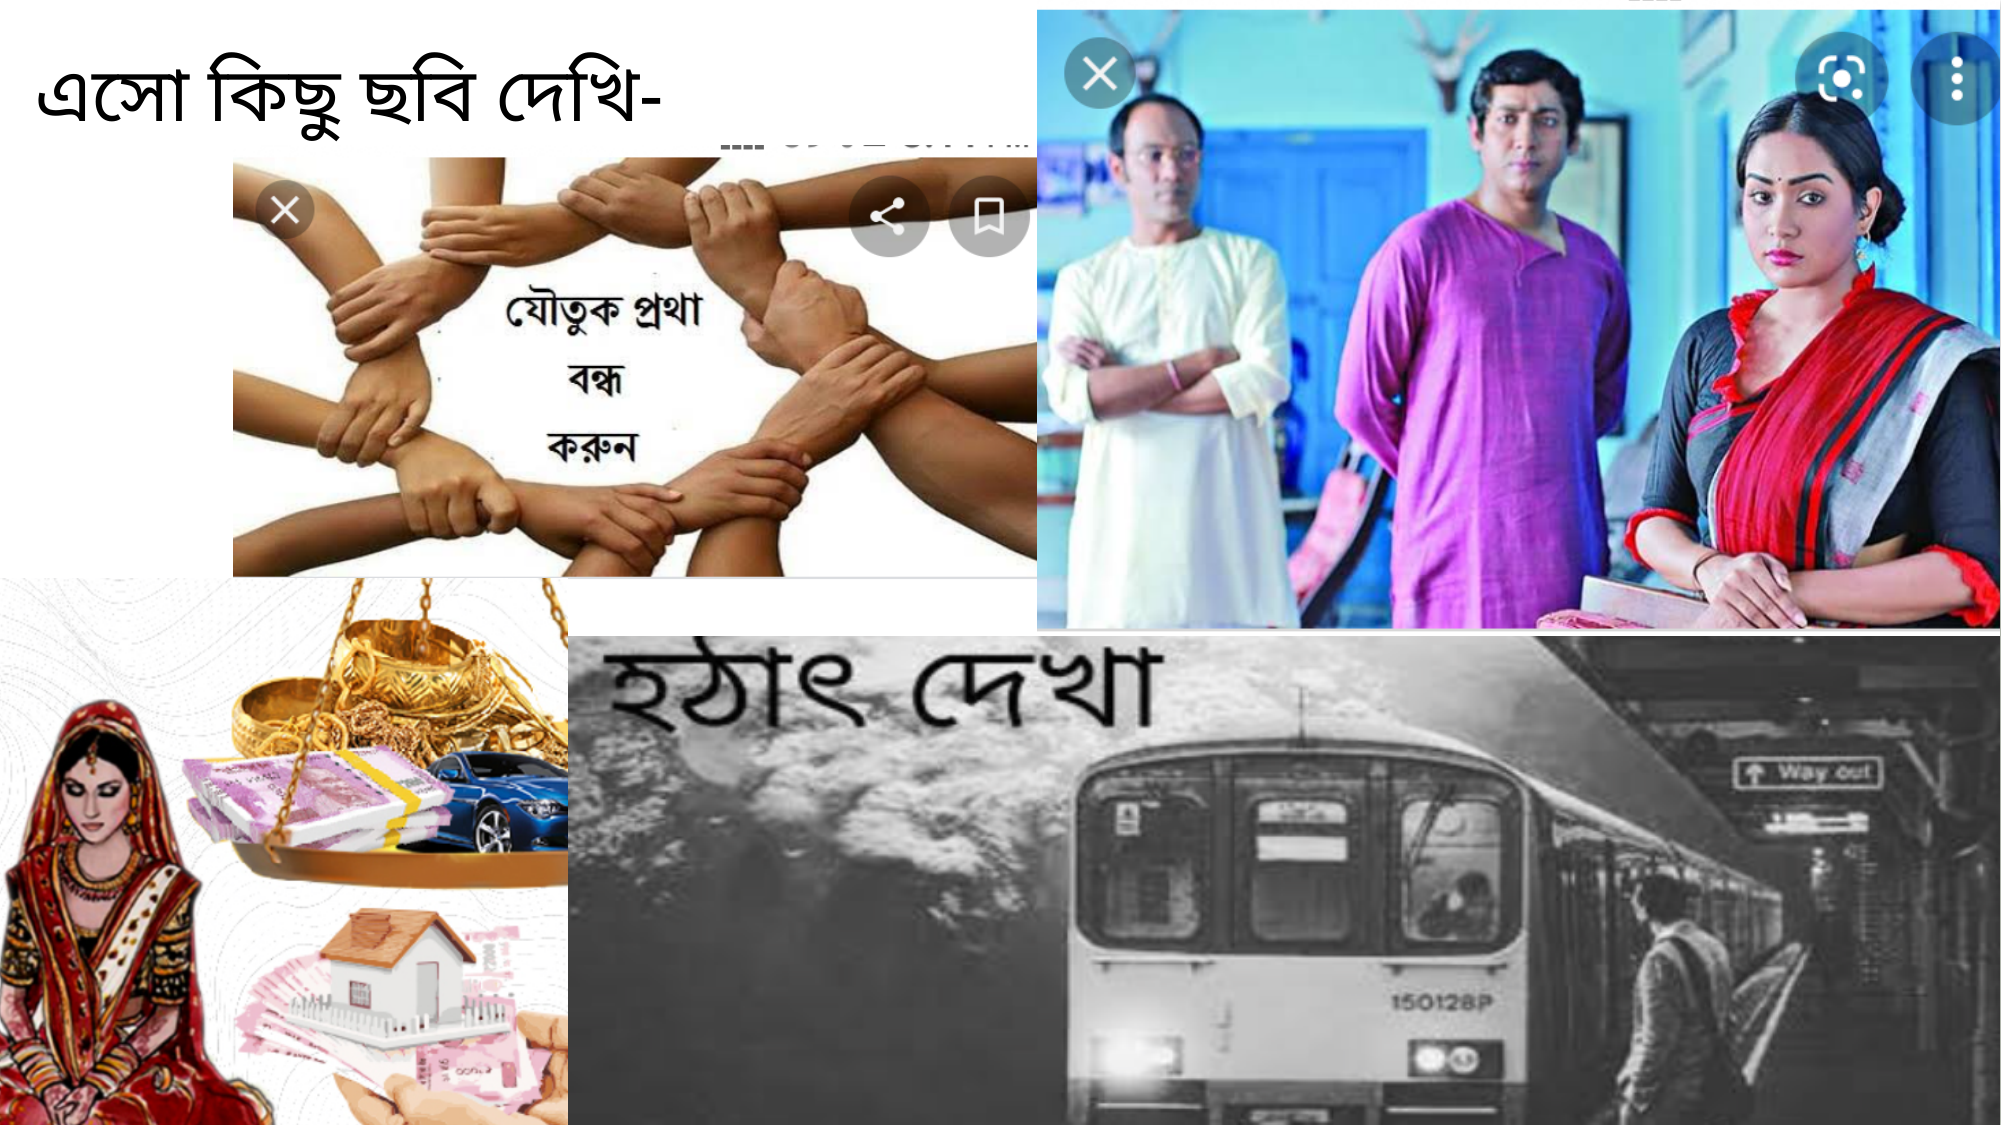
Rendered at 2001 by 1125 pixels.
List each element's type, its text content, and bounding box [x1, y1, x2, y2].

picture [0, 0, 2000, 1125]
text_box এসো কিছু ছবি দেখি- [20, 39, 1032, 144]
